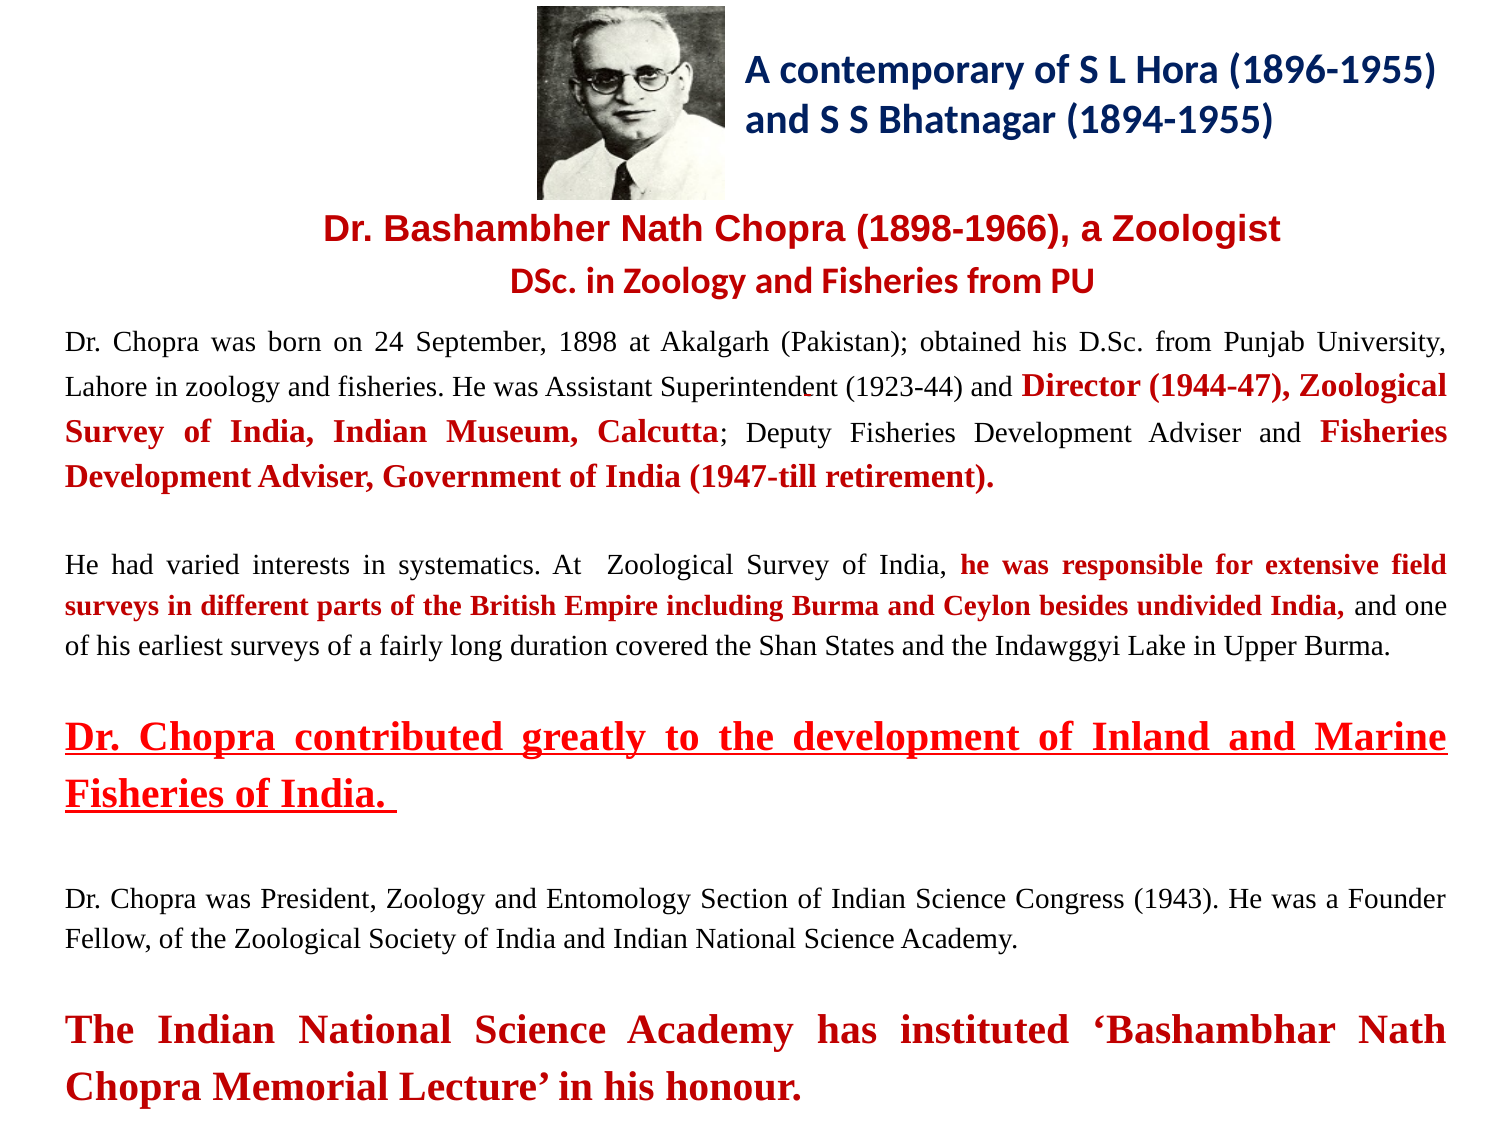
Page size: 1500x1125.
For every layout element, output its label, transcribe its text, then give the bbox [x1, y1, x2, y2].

text_box Dr. Chopra was born on 24 September, 1898 at Akalgarh (Pakistan); obtained his D.Sc. from Punjab University, Lahore in zoology and fisheries. He was Assistant Superintendent (1923-44) and Director (1944-47), Zoological Survey of India, Indian Museum, Calcutta; Deputy Fisheries Development Adviser and Fisheries Development Adviser, Government of India (1947-till retirement). He had varied interests in systematics. At Zoological Survey of India, he was responsible for extensive field surveys in different parts of the British Empire including Burma and Ceylon besides undivided India, and one of his earliest surveys of a fairly long duration covered the Shan States and the Indawggyi Lake in Upper Burma. Dr. Chopra contributed greatly to the development of Inland and Marine Fisheries of India. Dr. Chopra was President, Zoology and Entomology Section of Indian Science Congress (1943). He was a Founder Fellow, of the Zoological Society of India and Indian National Science Academy. The Indian National Science Academy has instituted ‘Bashambhar Nath Chopra Memorial Lecture’ in his honour. [49, 309, 1463, 1125]
text_box Dr. Bashambher Nath Chopra (1898-1966), a Zoologist DSc. in Zoology and Fisheries from PU [306, 189, 1309, 452]
text_box A contemporary of S L Hora (1896-1955) and S S Bhatnagar (1894-1955) [730, 34, 1462, 150]
picture [537, 5, 726, 201]
